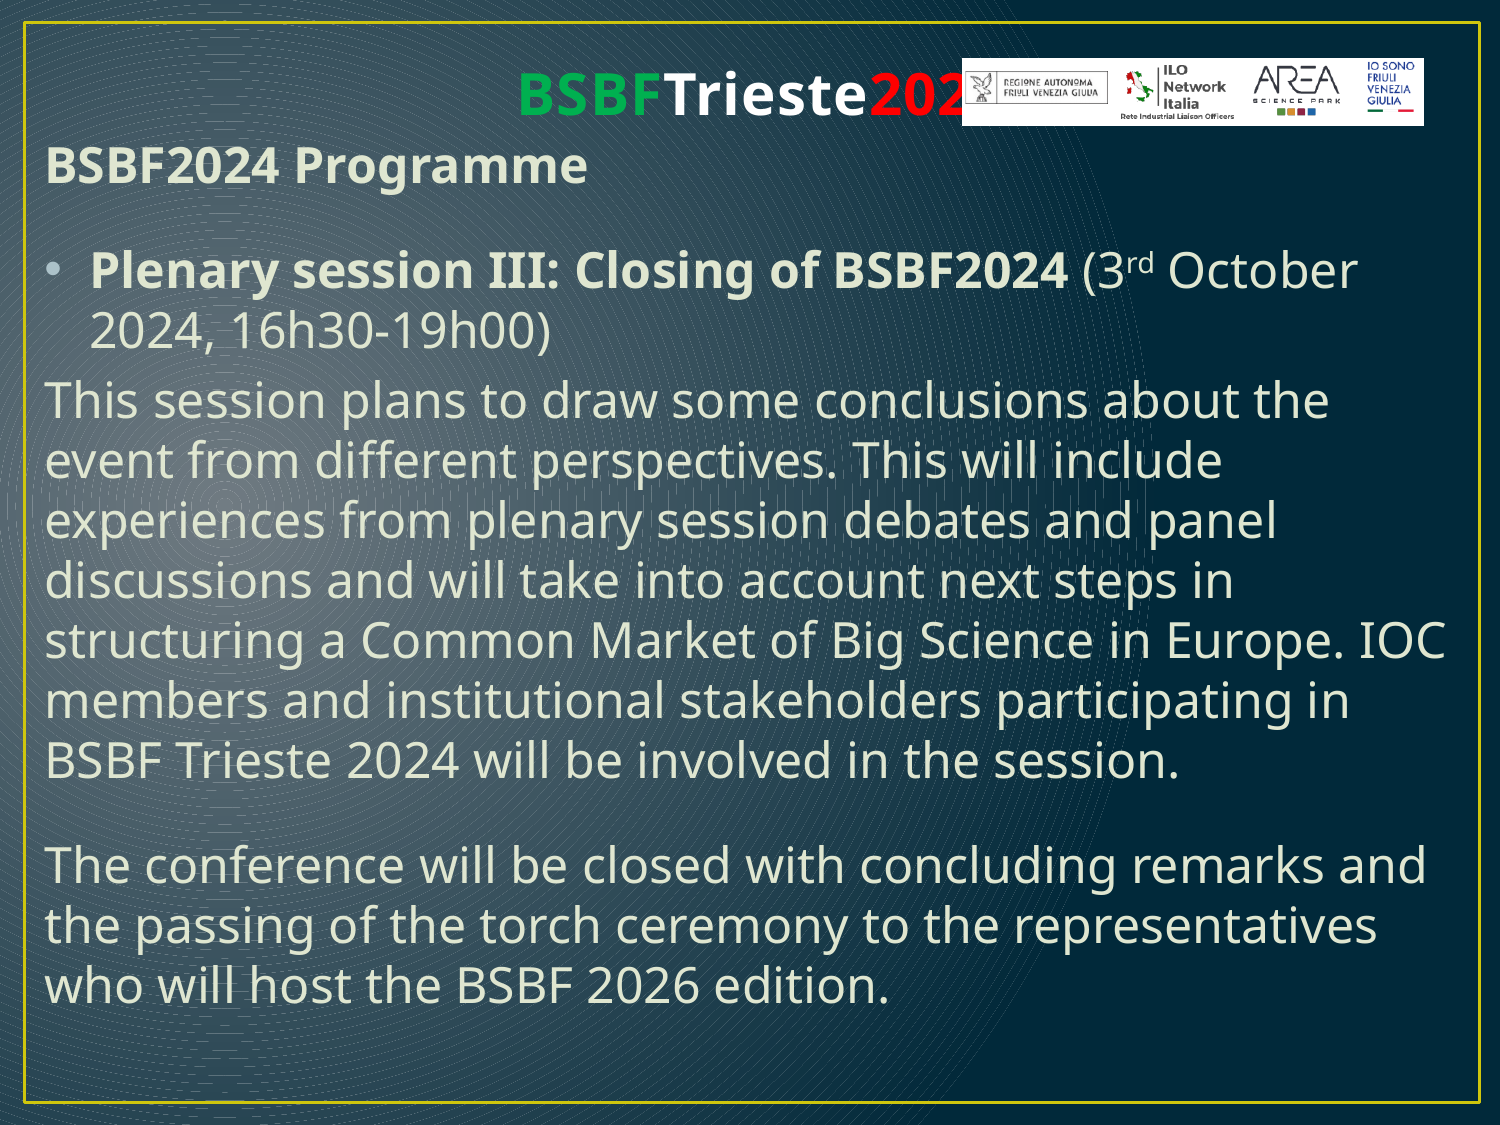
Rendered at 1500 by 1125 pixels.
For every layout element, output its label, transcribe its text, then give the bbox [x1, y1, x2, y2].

list BSBF2024 Programme Plenary session III: Closing of BSBF2024 (3rd October 2024, 16h30-19h00) This session plans to draw some conclusions about the event from different perspectives. This will include experiences from plenary session debates and panel discussions and will take into account next steps in structuring a Common Market of Big Science in Europe. IOC members and institutional stakeholders participating in BSBF Trieste 2024 will be involved in the session. The conference will be closed with concluding remarks and the passing of the torch ceremony to the representatives who will host the BSBF 2026 edition. [29, 125, 1483, 1094]
title BSBFTrieste2024 [501, 45, 1436, 125]
picture [962, 58, 1423, 126]
